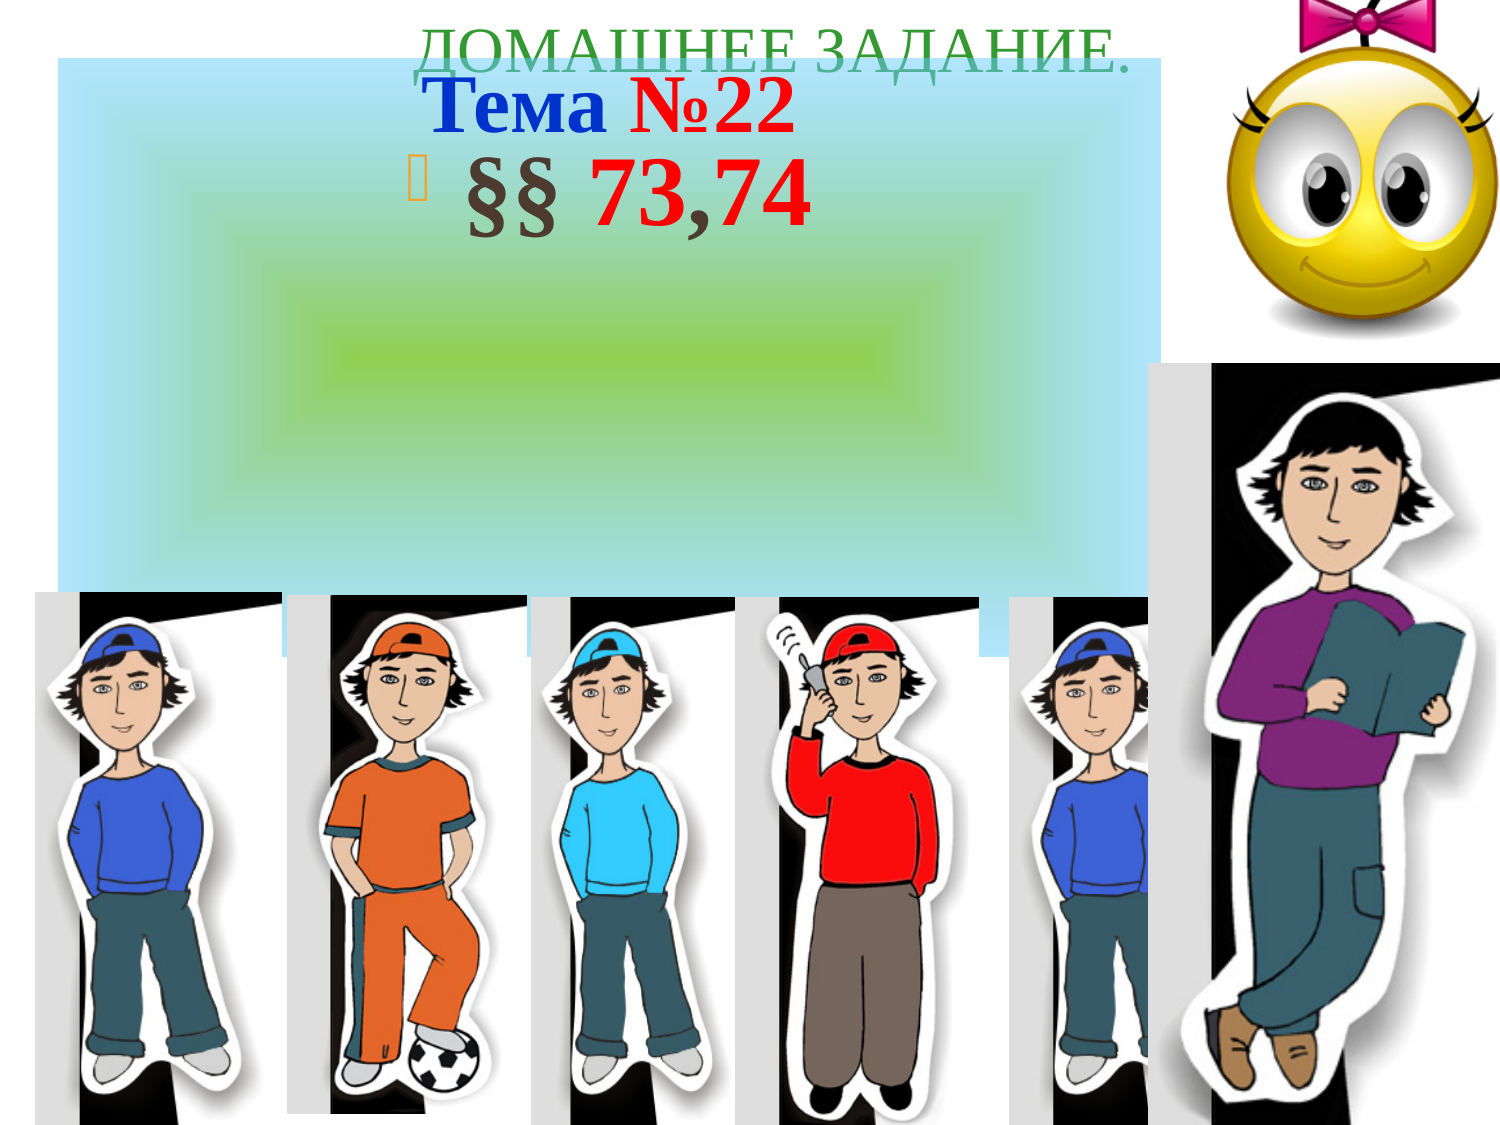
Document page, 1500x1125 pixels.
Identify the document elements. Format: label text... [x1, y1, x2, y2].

picture [1223, 0, 1500, 343]
list Тема №22 §§ 73,74 [58, 58, 1161, 657]
picture [34, 591, 282, 1125]
title Домашнее задание. [304, 0, 1213, 93]
picture [1008, 597, 1146, 1125]
picture [1148, 363, 1500, 1125]
picture [531, 597, 980, 1125]
picture [287, 595, 528, 1114]
